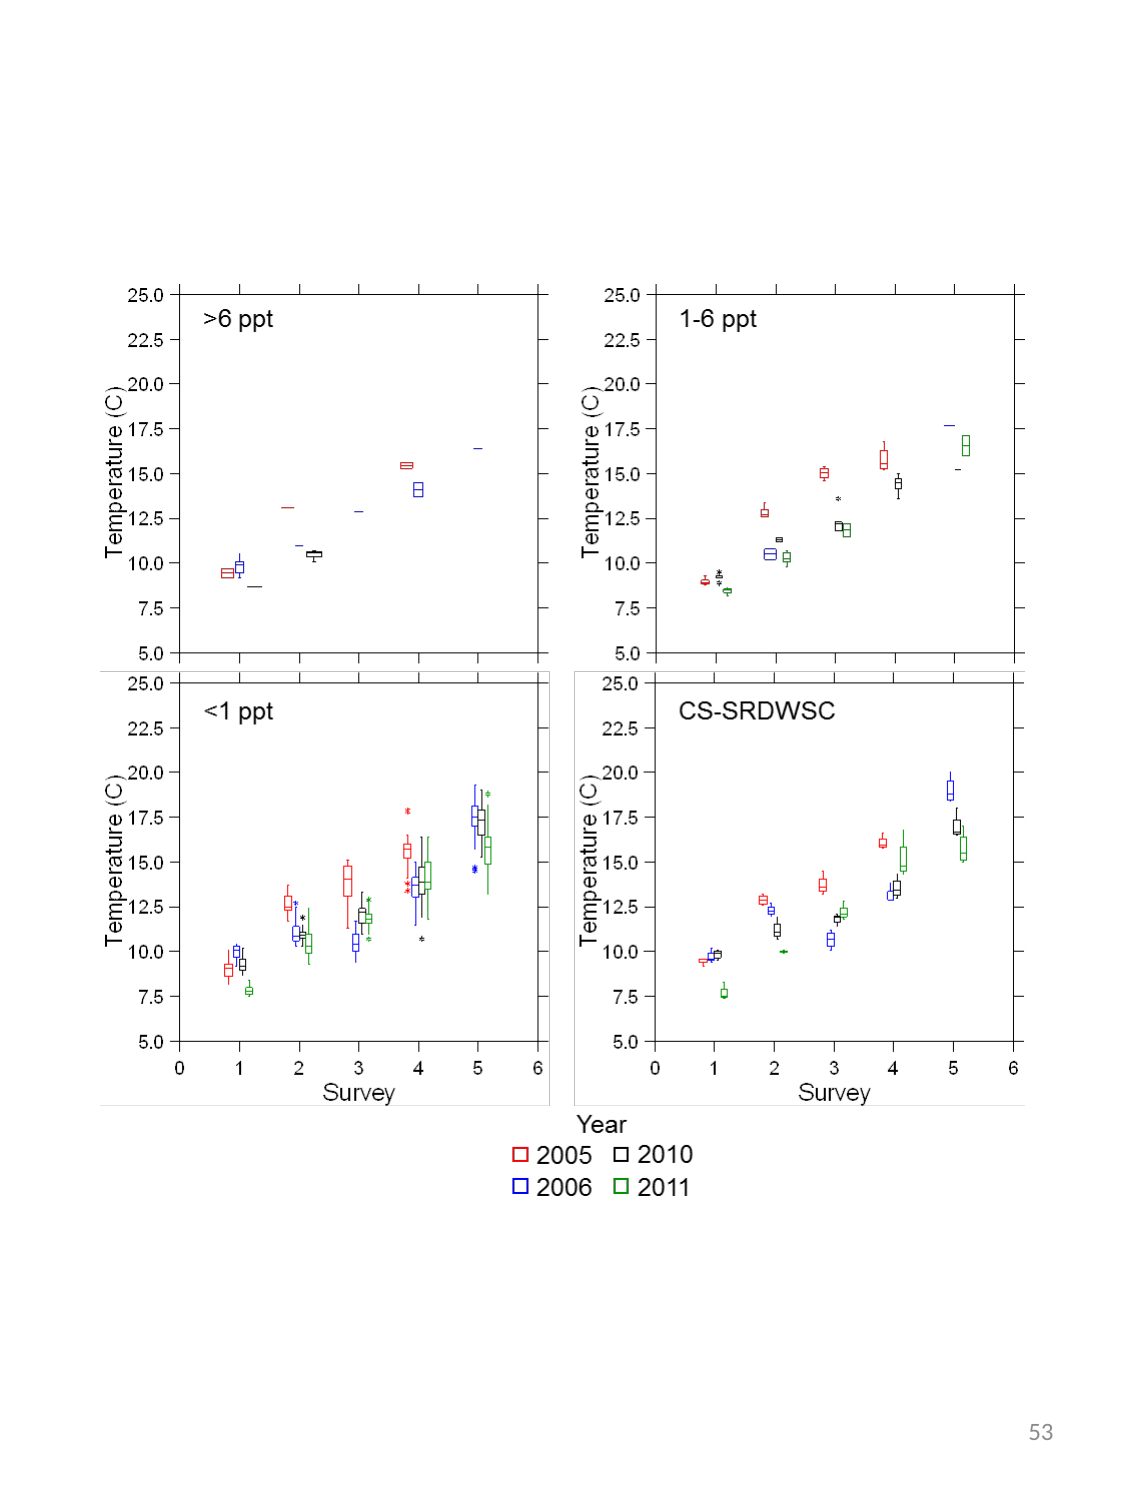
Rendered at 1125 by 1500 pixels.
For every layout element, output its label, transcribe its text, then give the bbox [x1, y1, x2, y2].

picture [100, 283, 1026, 1217]
slide_number 53 [806, 1390, 1069, 1471]
